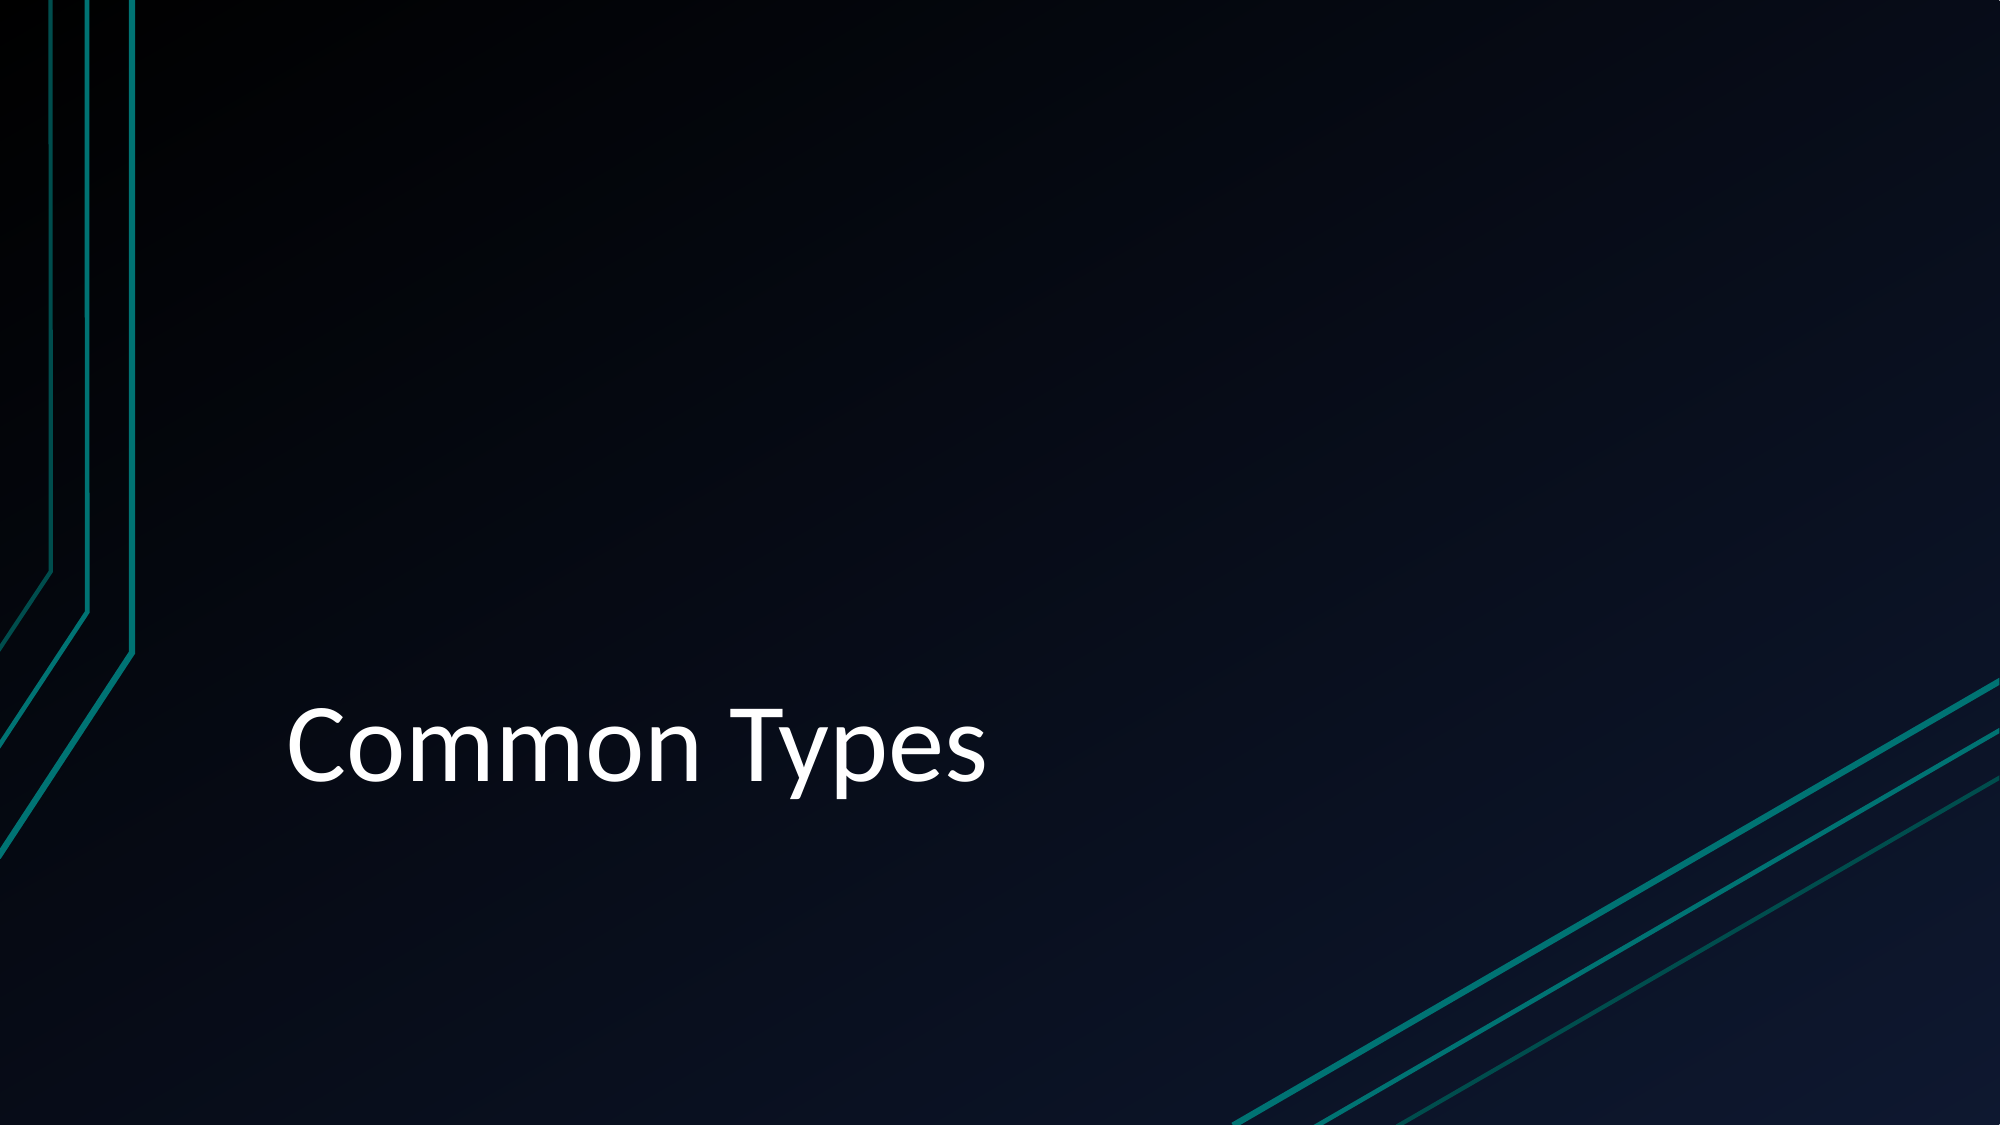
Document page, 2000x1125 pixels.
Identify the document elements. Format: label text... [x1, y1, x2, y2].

title Common Types [266, 362, 1733, 816]
